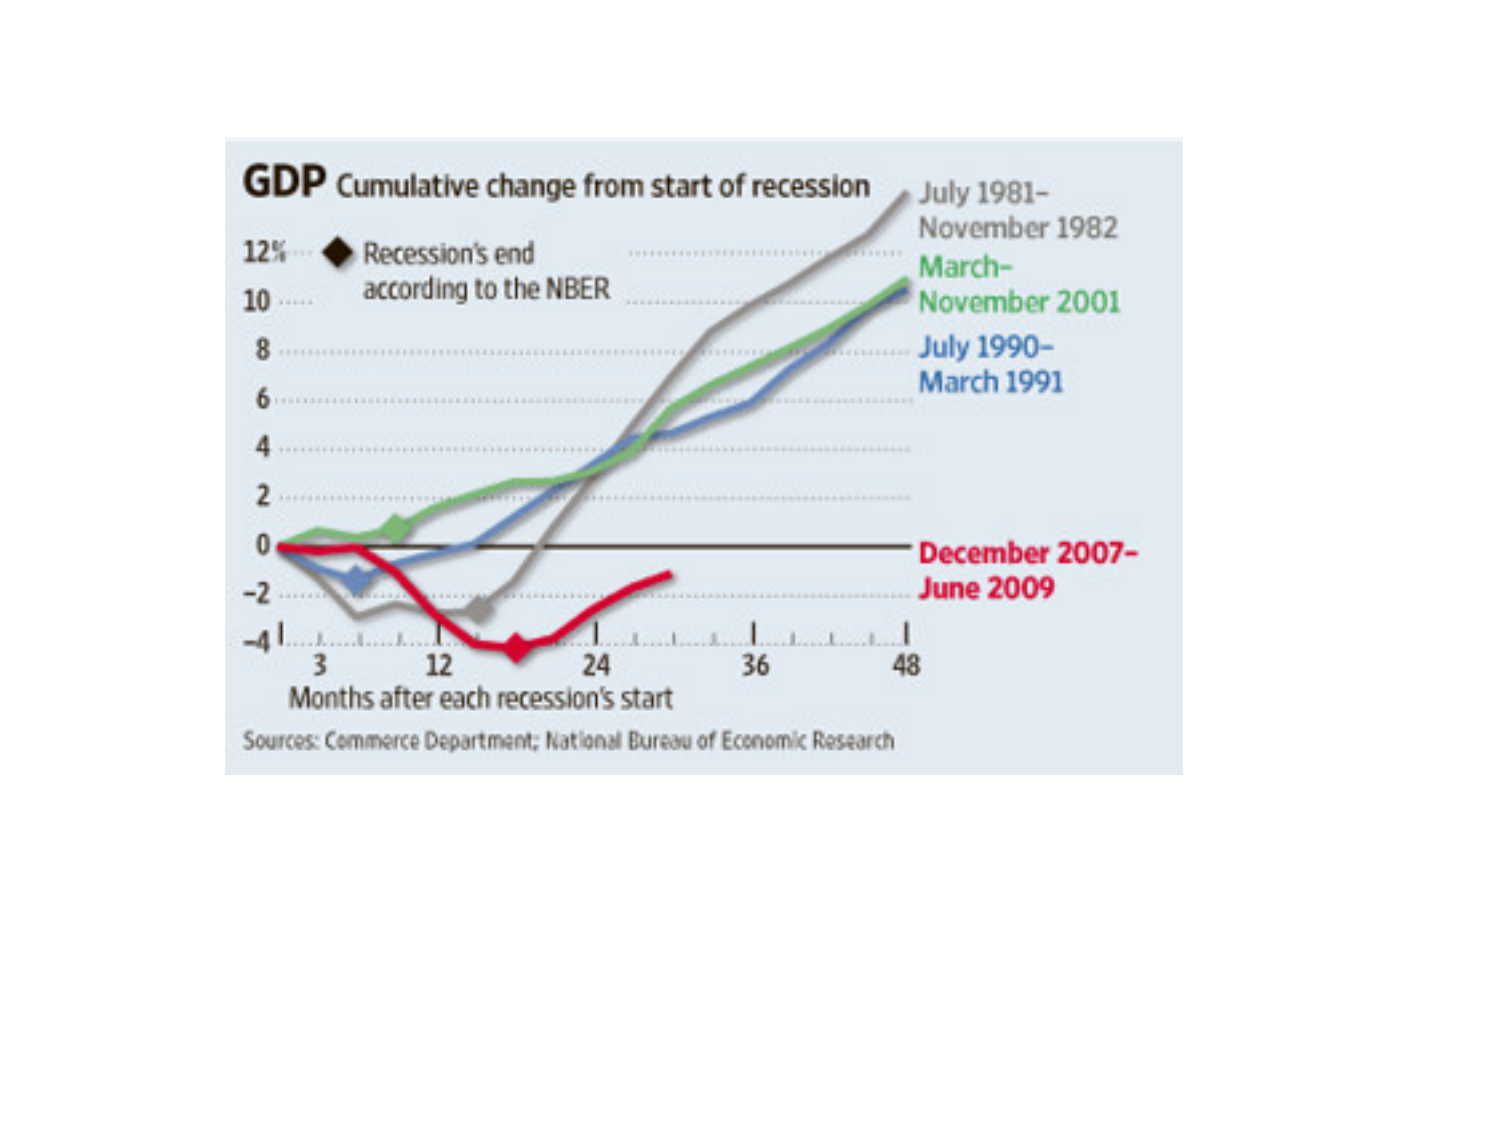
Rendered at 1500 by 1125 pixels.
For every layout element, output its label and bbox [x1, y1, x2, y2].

picture [224, 137, 1183, 776]
